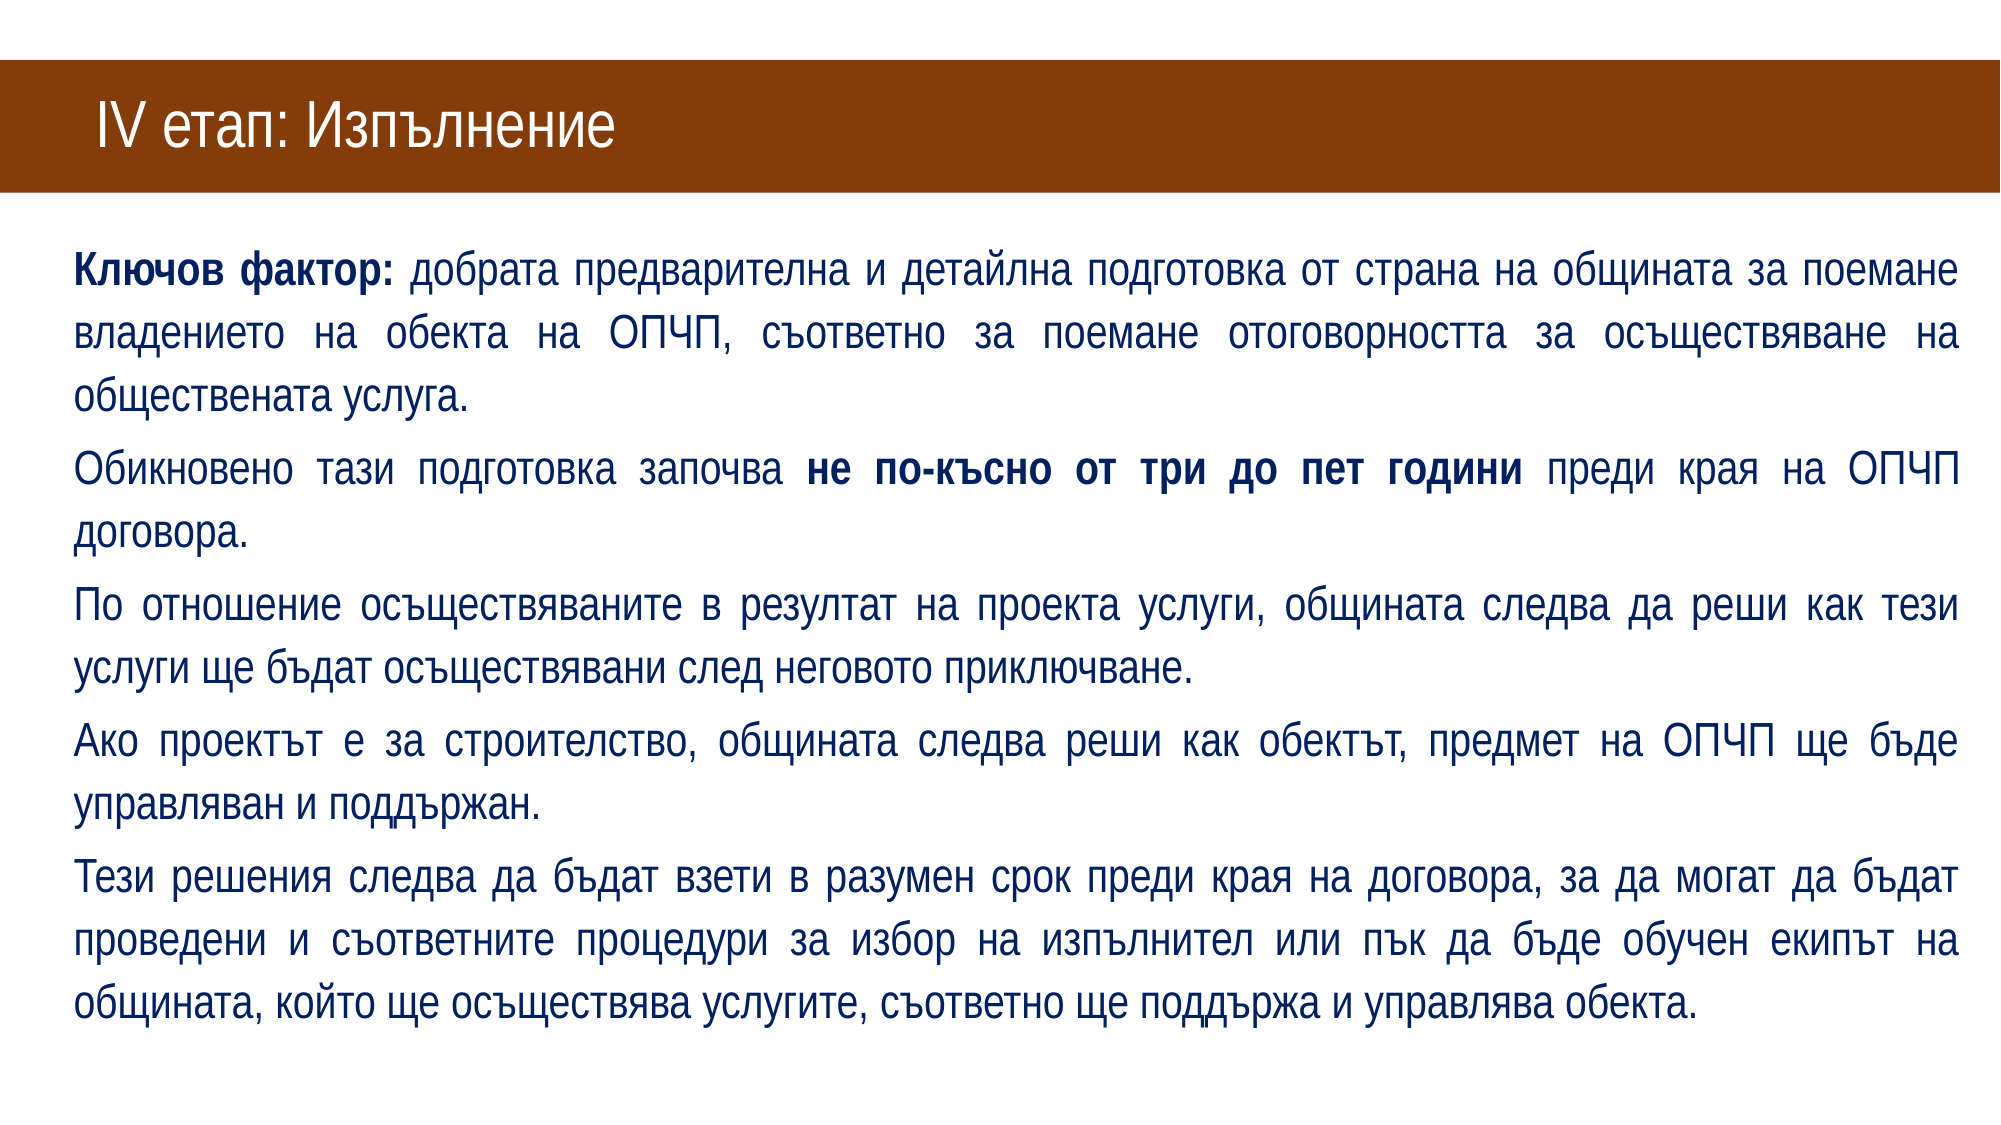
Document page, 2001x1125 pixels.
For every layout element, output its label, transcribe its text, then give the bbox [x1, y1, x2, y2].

list Ключов фактор: добрата предварителна и детайлна подготовка от страна на общината за поемане владението на обекта на ОПЧП, съответно за поемане отоговорността за осъществяване на обществената услуга. Обикновено тази подготовка започва не по-късно от три до пет години преди края на ОПЧП договора. По отношение осъществяваните в резултат на проекта услуги, общината следва да реши как тези услуги ще бъдат осъществявани след неговото приключване. Ако проектът е за строителство, общината следва реши как обектът, предмет на ОПЧП ще бъде управляван и поддържан. Тези решения следва да бъдат взети в разумен срок преди края на договора, за да могат да бъдат проведени и съответните процедури за избор на изпълнител или пък да бъде обучен екипът на общината, който ще осъществява услугите, съответно ще поддържа и управлява обекта. [40, 224, 1977, 1046]
title IV етап: Изпълнение [0, 59, 2000, 193]
